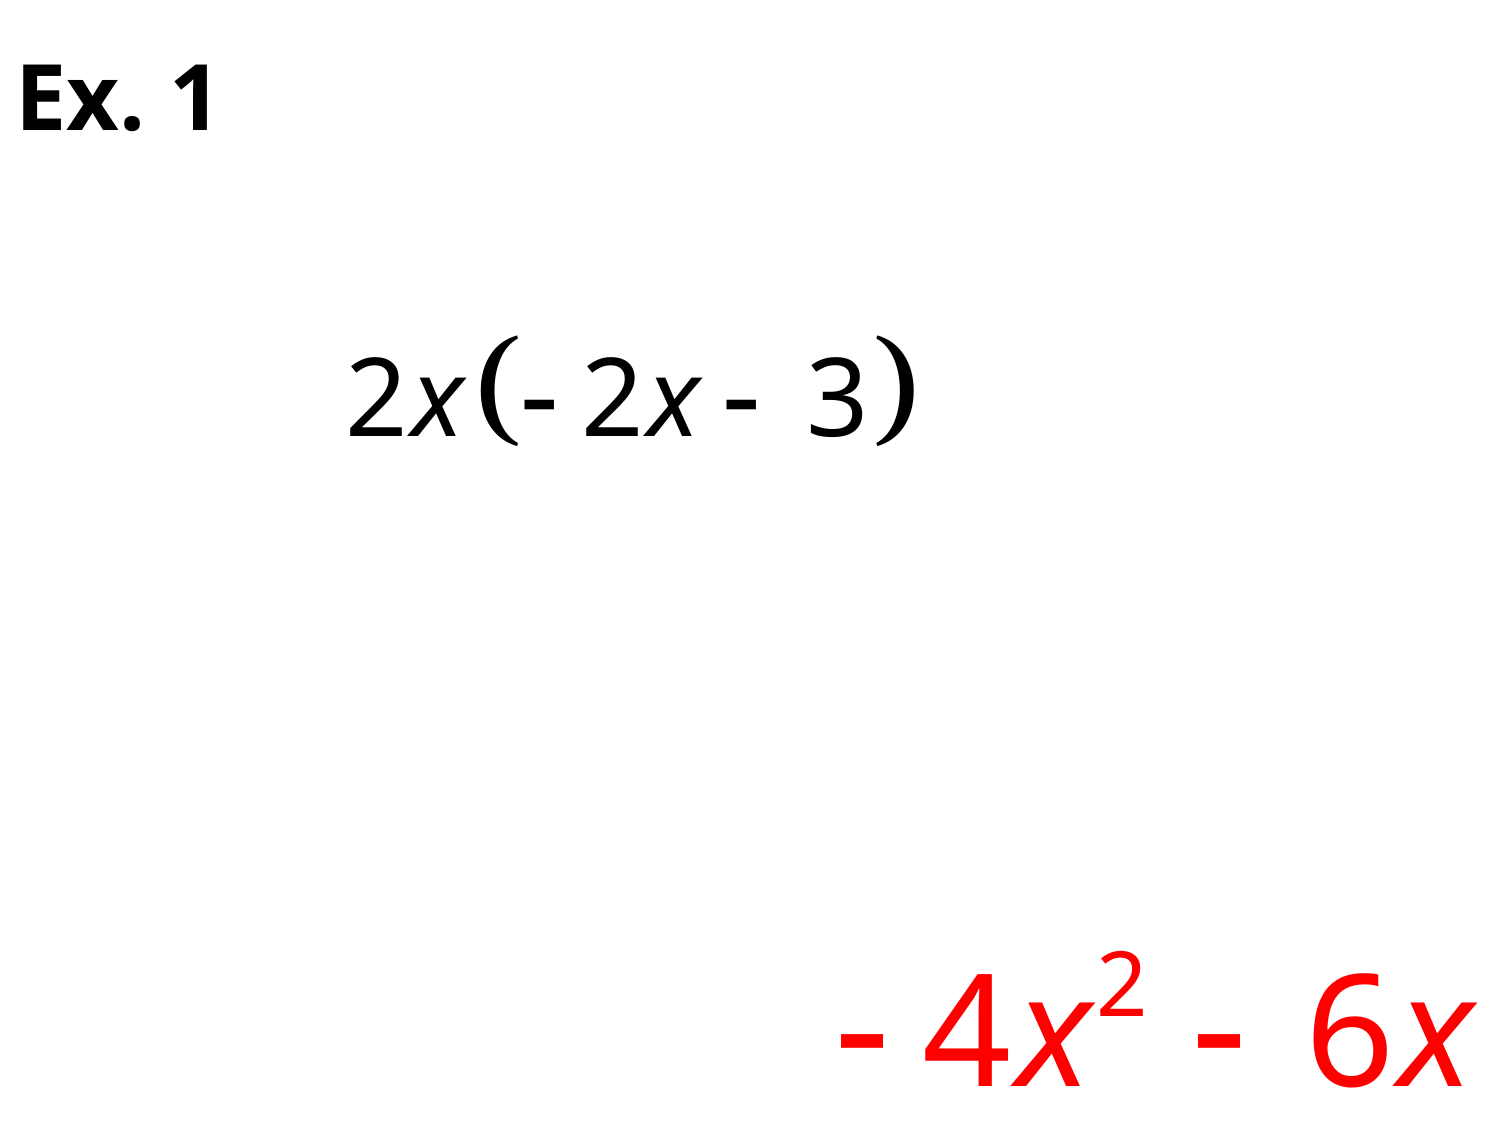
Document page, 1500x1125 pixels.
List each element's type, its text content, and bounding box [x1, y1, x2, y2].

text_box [330, 317, 931, 501]
title Ex. 1 [0, 0, 1275, 188]
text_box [812, 916, 1500, 1125]
